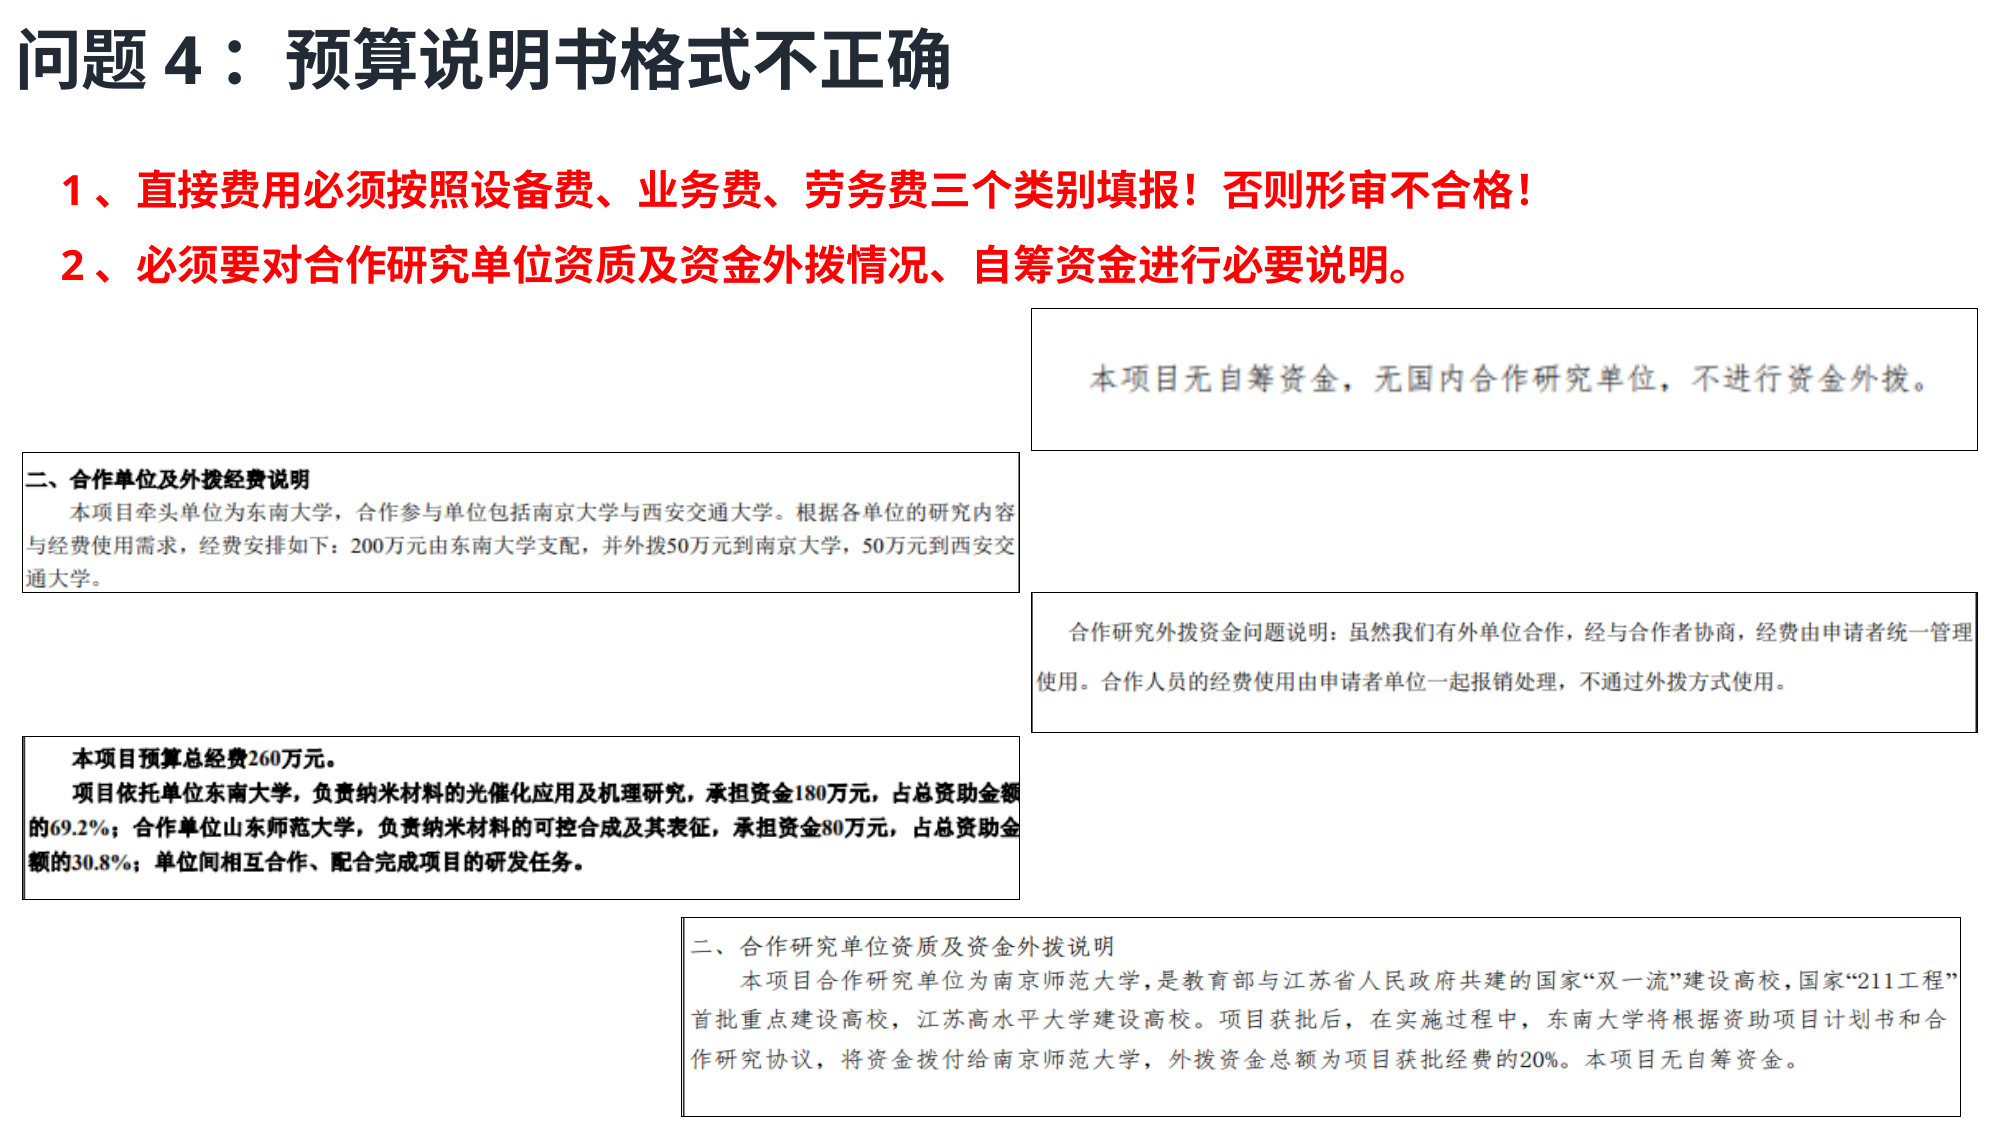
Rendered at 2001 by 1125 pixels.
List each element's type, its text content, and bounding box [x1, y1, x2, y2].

picture [681, 916, 1961, 1117]
title 问题4：预算说明书格式不正确 [0, 0, 1725, 159]
picture [22, 452, 1020, 593]
picture [1031, 308, 1978, 451]
picture [1031, 592, 1978, 733]
picture [22, 736, 1020, 900]
text_box 1、直接费用必须按照设备费、业务费、劳务费三个类别填报！否则形审不合格！ 2、必须要对合作研究单位资质及资金外拨情况、自筹资金进行必要说明。 [45, 131, 1954, 296]
